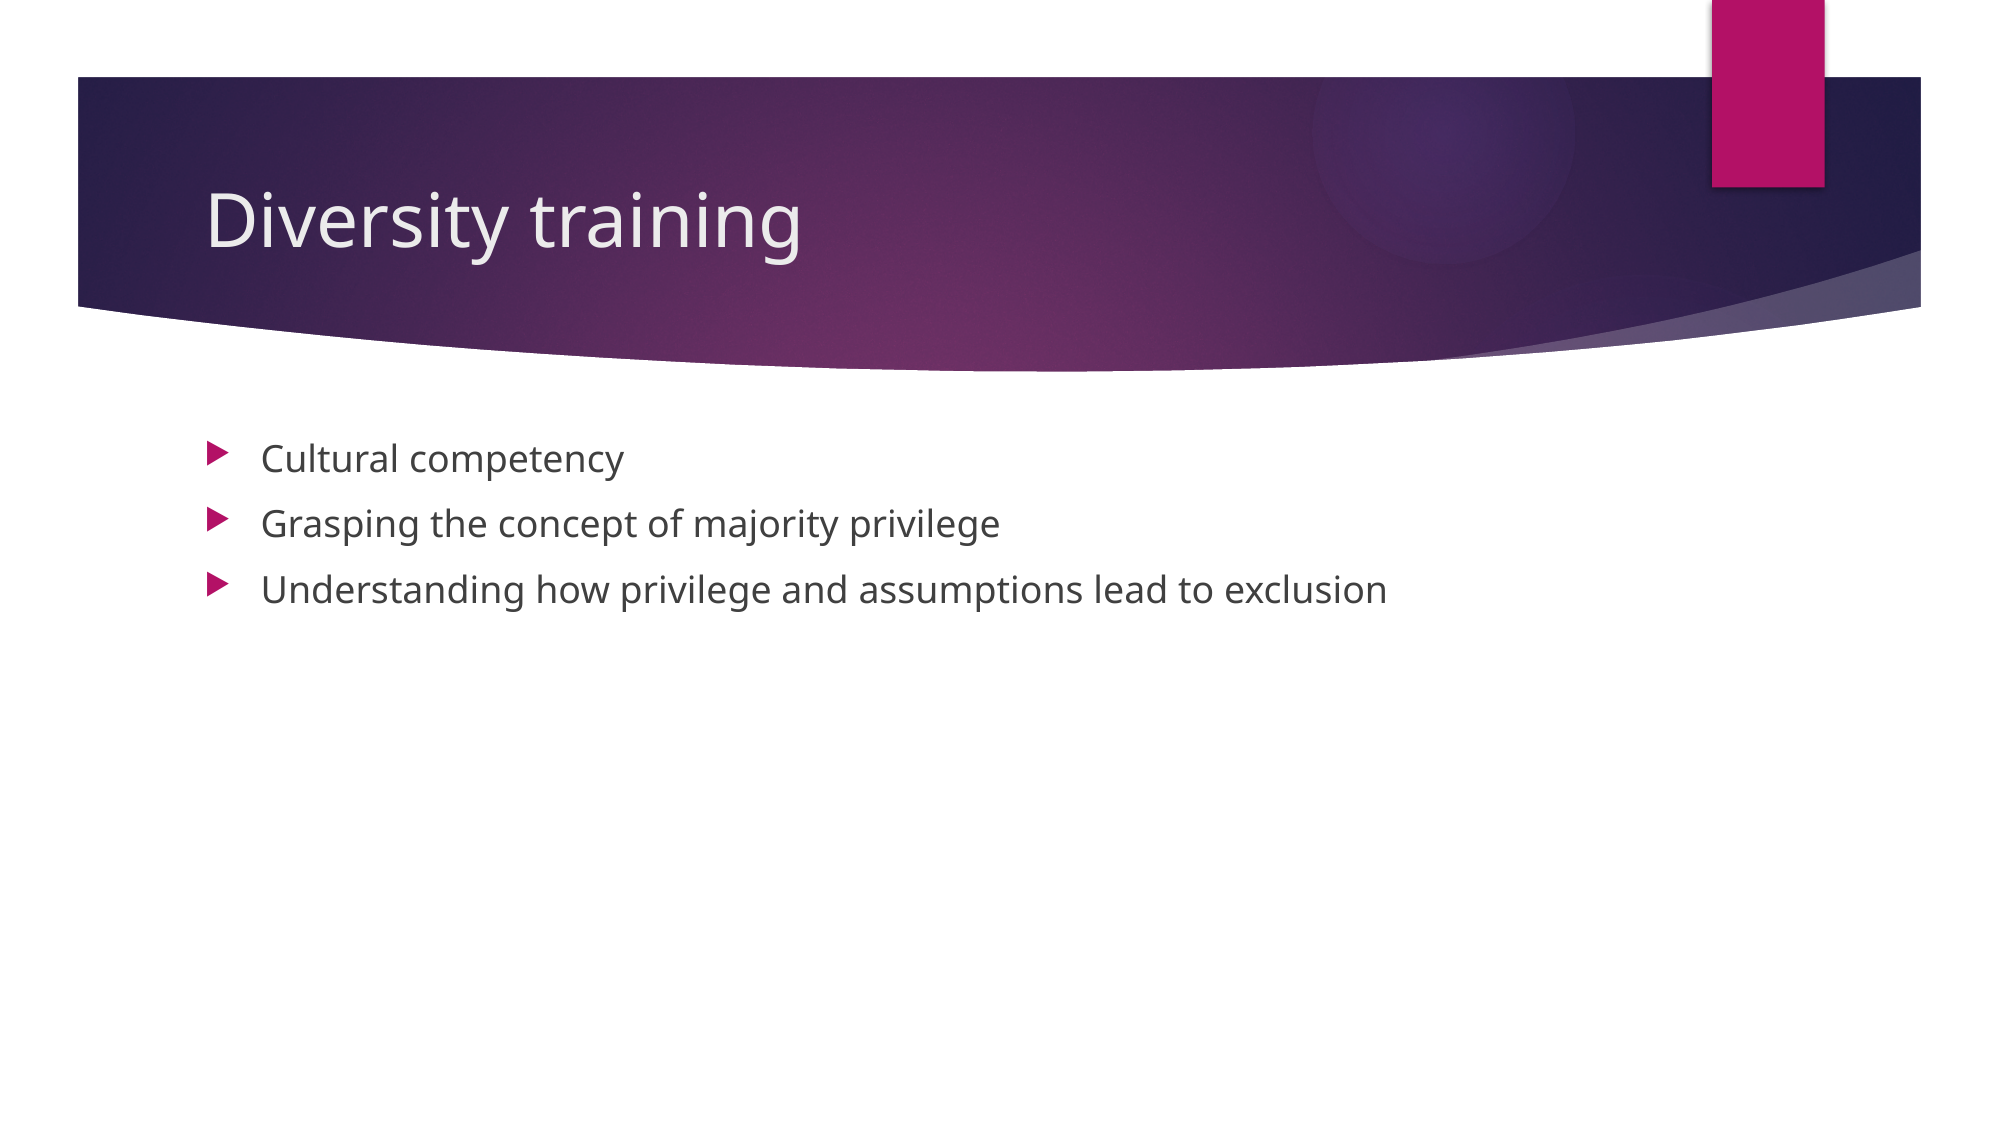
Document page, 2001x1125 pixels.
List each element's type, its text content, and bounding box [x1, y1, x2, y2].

title Diversity training [189, 159, 1627, 276]
list Cultural competency Grasping the concept of majority privilege Understanding how privilege and assumptions lead to exclusion [189, 427, 1638, 988]
